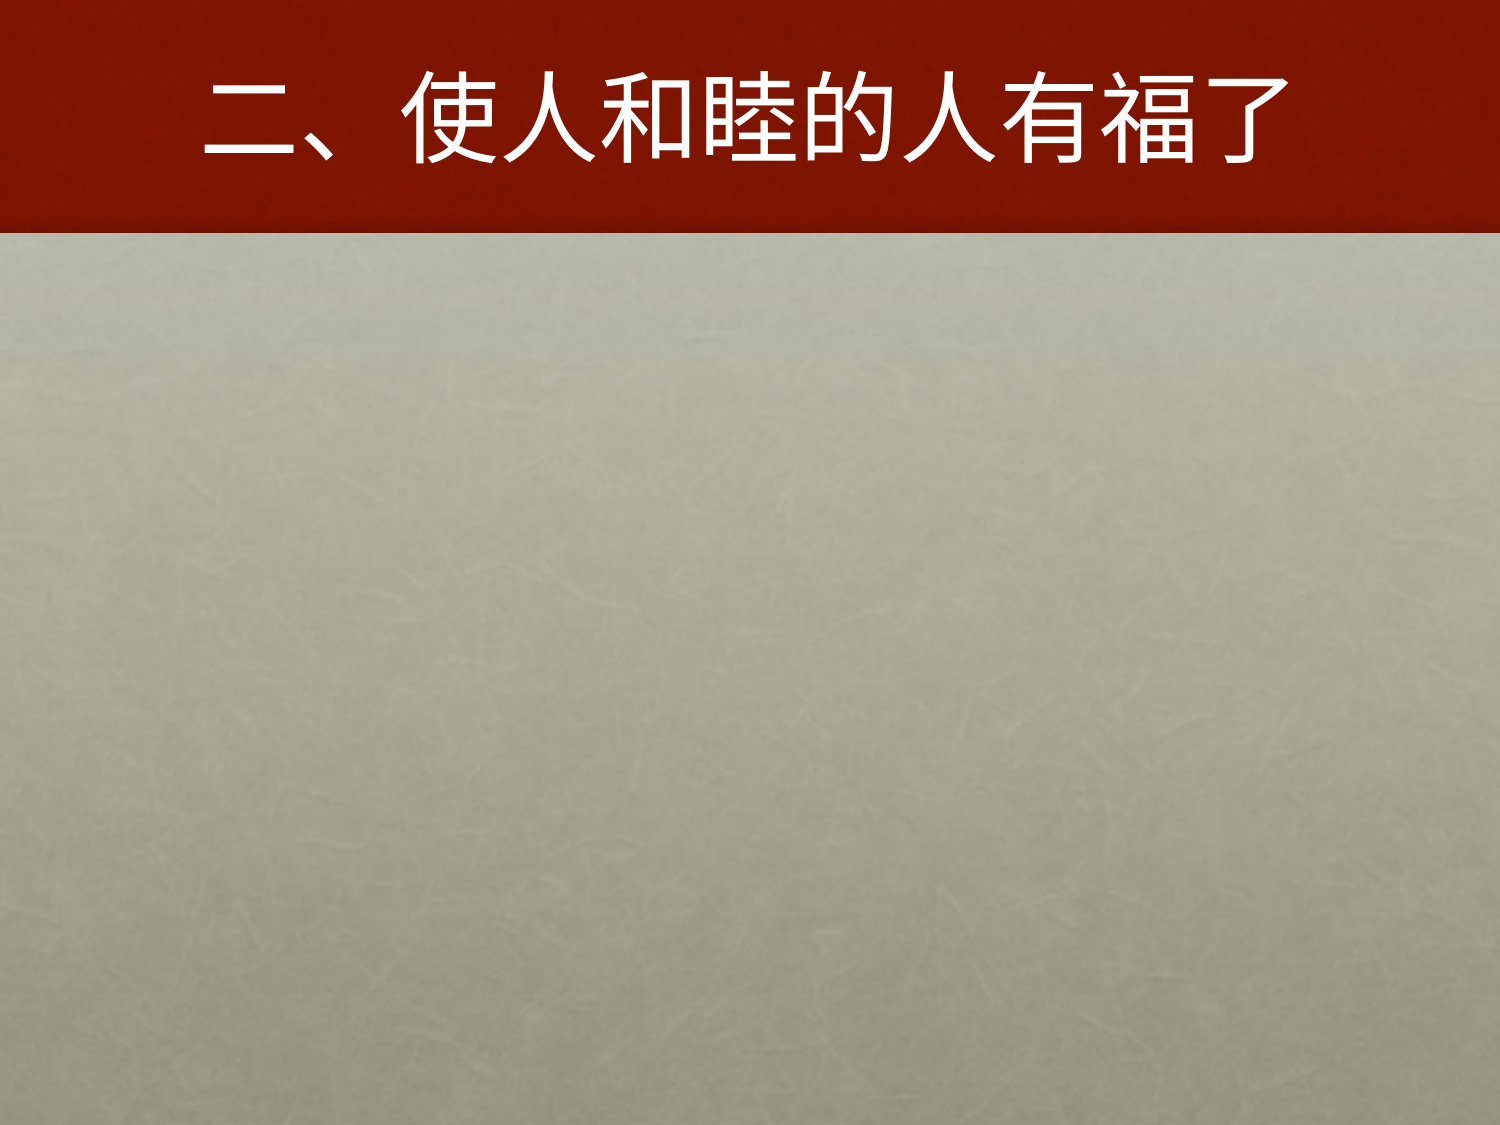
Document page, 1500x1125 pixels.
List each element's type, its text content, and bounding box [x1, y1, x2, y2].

title 二、使人和睦的人有福了 [127, 10, 1372, 221]
picture [0, 214, 1500, 1125]
